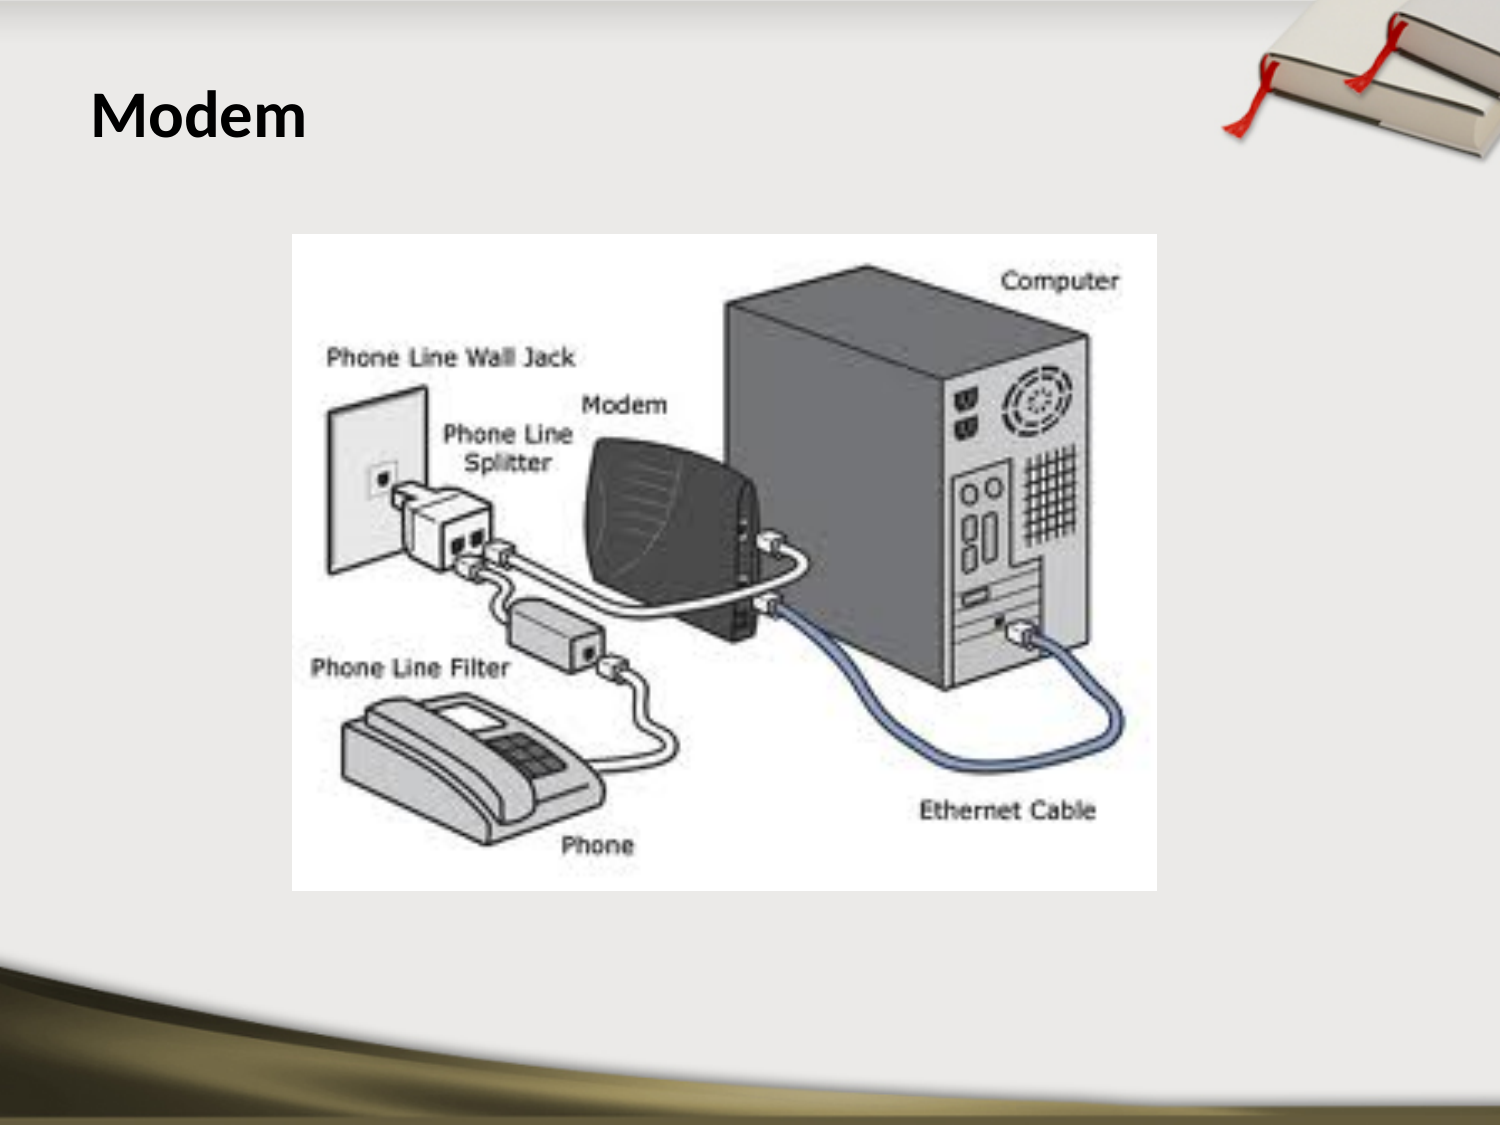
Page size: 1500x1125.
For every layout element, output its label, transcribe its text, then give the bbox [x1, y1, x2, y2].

picture [0, 0, 1500, 1125]
title Modem [75, 45, 1425, 176]
